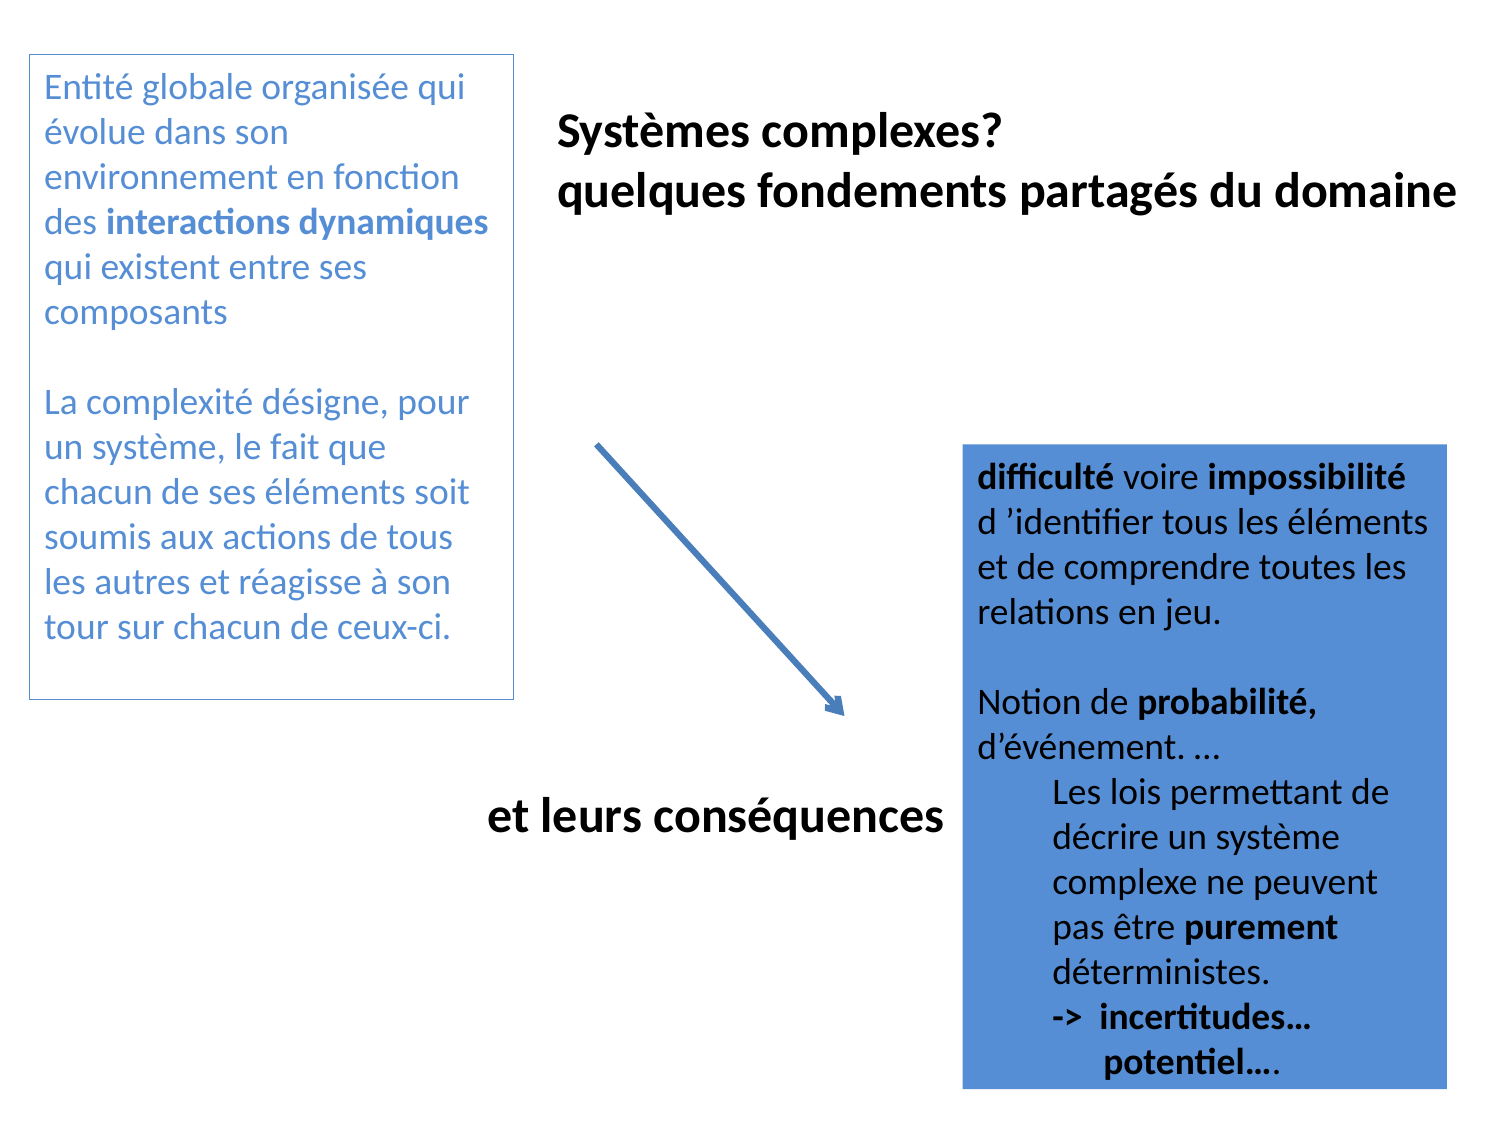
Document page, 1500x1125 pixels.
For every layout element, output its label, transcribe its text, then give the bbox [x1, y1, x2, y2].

text_box difficulté voire impossibilité d ’identifier tous les éléments et de comprendre toutes les relations en jeu. Notion de probabilité, d’événement. … Les lois permettant de décrire un système complexe ne peuvent pas être purement déterministes. -> incertitudes… potentiel…. [962, 444, 1447, 1090]
text_box Systèmes complexes? quelques fondements partagés du domaine [542, 89, 1474, 225]
text_box Entité globale organisée qui évolue dans son environnement en fonction des interactions dynamiques qui existent entre ses composants La complexité désigne, pour un système, le fait que chacun de ses éléments soit soumis aux actions de tous les autres et réagisse à son tour sur chacun de ceux-ci. [29, 54, 514, 700]
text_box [584, 455, 857, 705]
text_box et leurs conséquences [472, 775, 960, 850]
